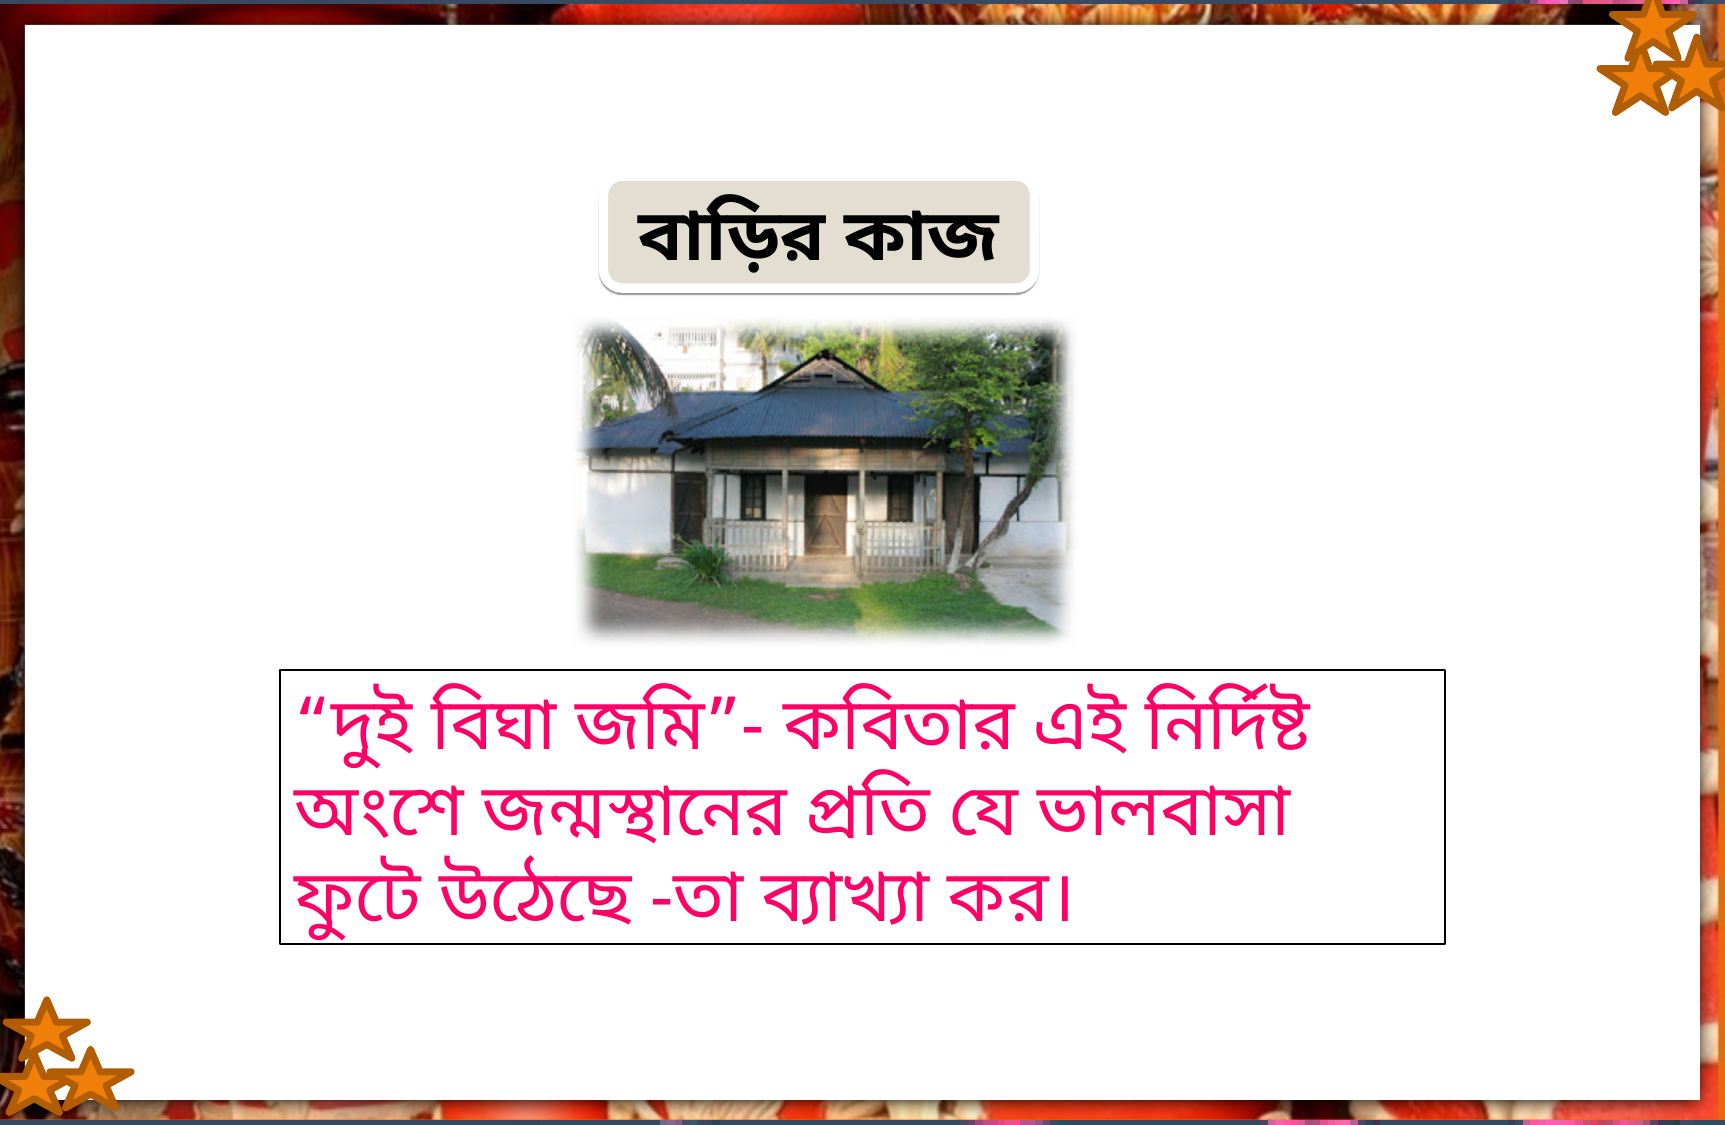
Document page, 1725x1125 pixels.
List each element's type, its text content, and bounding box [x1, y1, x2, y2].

picture [0, 99, 1725, 1120]
picture [1663, 4, 1725, 60]
picture [1717, 78, 1725, 103]
picture [0, 4, 1643, 1072]
text_box “দুই বিঘা জমি”- কবিতার এই নির্দিষ্ট অংশে জন্মস্থানের প্রতি যে ভালবাসা ফুটে উঠেছে -তা ব্যাখ্যা কর। [280, 670, 1445, 944]
text_box বাড়ির কাজ [603, 176, 1035, 289]
picture [571, 314, 1079, 649]
